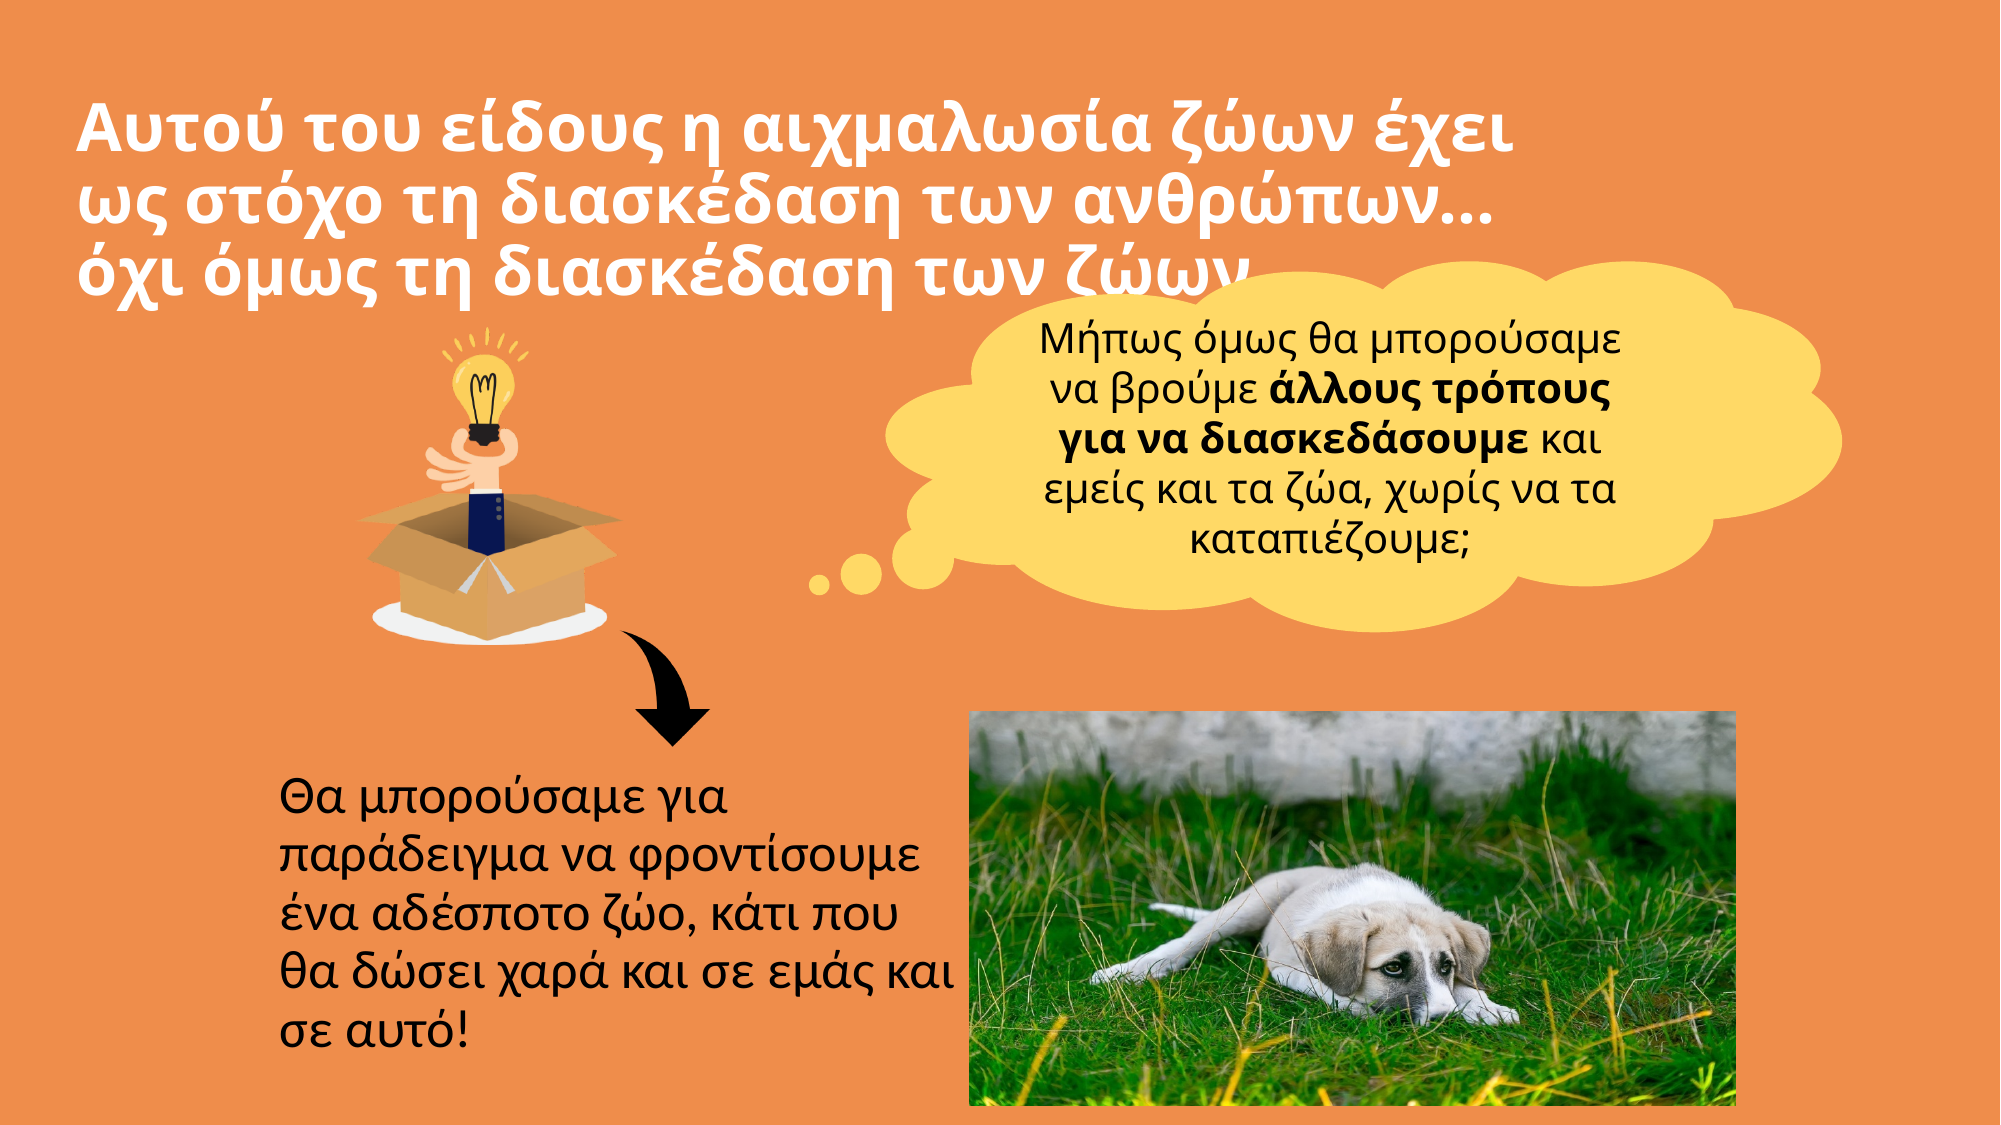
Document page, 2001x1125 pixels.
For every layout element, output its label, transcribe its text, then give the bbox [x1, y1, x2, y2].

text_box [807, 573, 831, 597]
picture [969, 711, 1736, 1107]
text_box Μήπως όμως θα μπορούσαμε να βρούμε άλλους τρόπους για να διασκεδάσουμε και εμείς και τα ζώα, χωρίς να τα καταπιέζουμε; [884, 260, 1844, 634]
title Αυτού του είδους η αιχμαλωσία ζώων έχει ως στόχο τη διασκέδαση των ανθρώπων… όχι όμως τη διασκέδαση των ζώων [61, 93, 1563, 311]
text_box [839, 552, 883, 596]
list Θα μπορούσαμε για παράδειγμα να φροντίσουμε ένα αδέσποτο ζώο, κάτι που θα δώσει χαρά και σε εμάς και σε αυτό! [264, 758, 983, 1125]
picture [355, 327, 740, 759]
